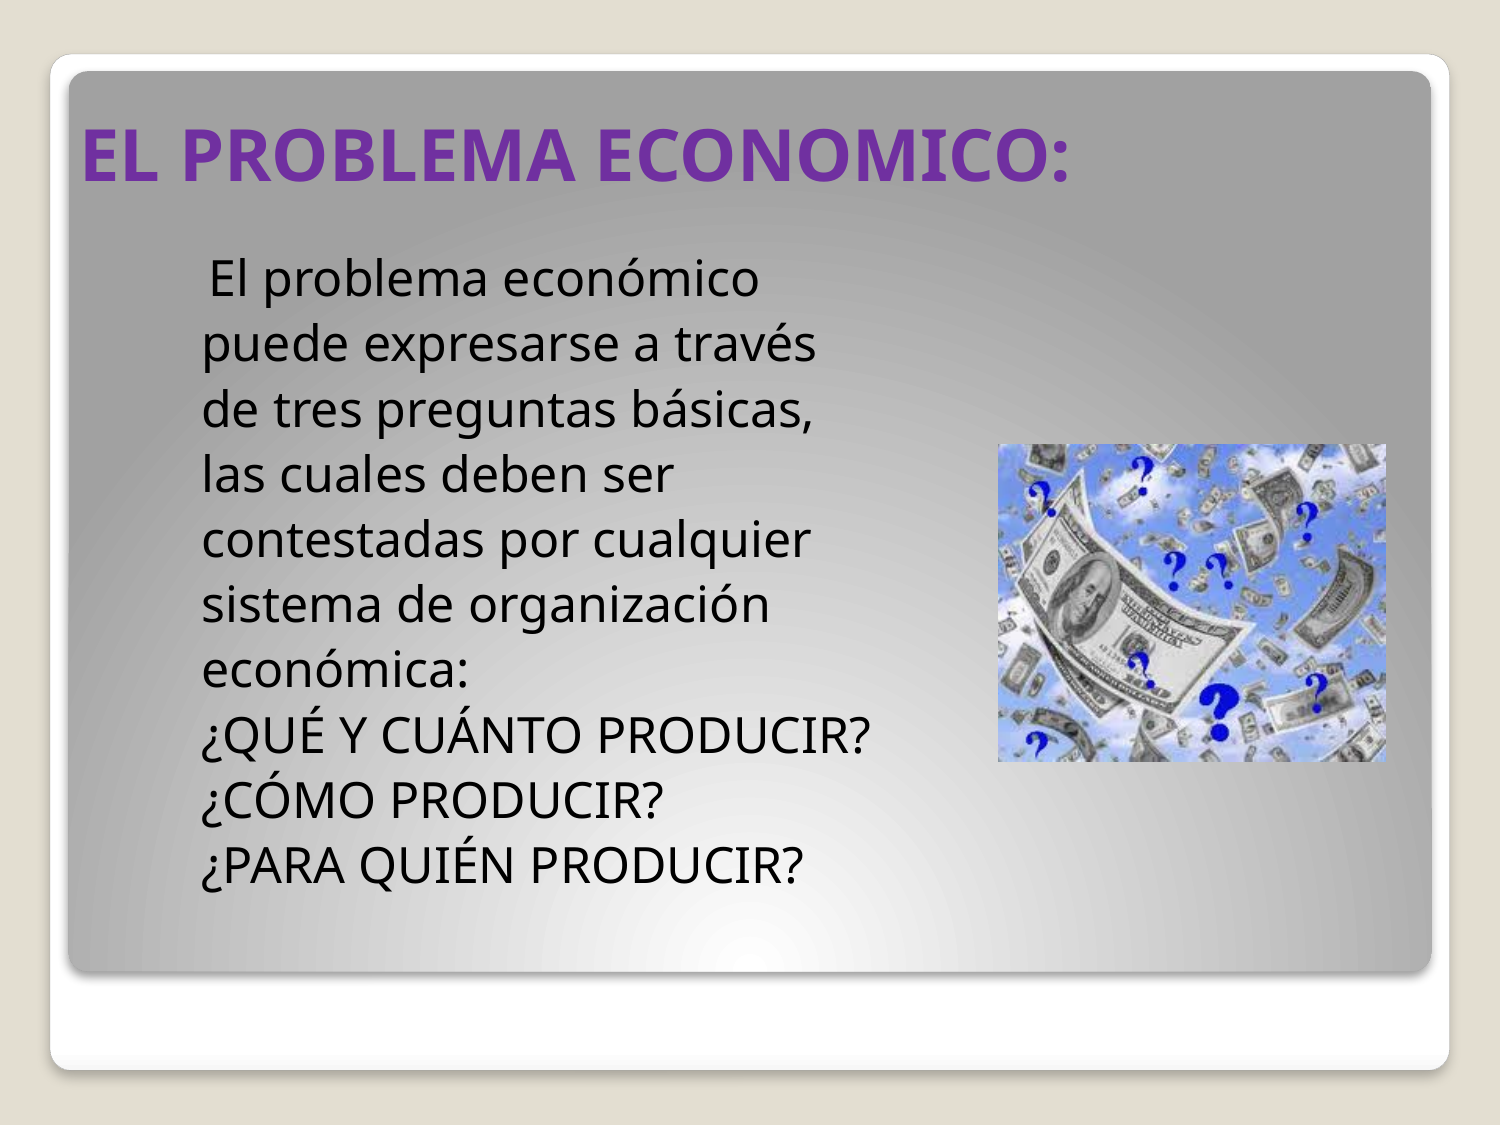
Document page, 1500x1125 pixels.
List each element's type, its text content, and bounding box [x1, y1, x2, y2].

picture [997, 444, 1386, 762]
list El problema económico puede expresarse a través de tres preguntas básicas, las cuales deben ser contestadas por cualquier sistema de organización económica: ¿QUÉ Y CUÁNTO PRODUCIR? ¿CÓMO PRODUCIR? ¿PARA QUIÉN PRODUCIR? [171, 231, 939, 1020]
title EL PROBLEMA ECONOMICO: [64, 101, 1399, 290]
